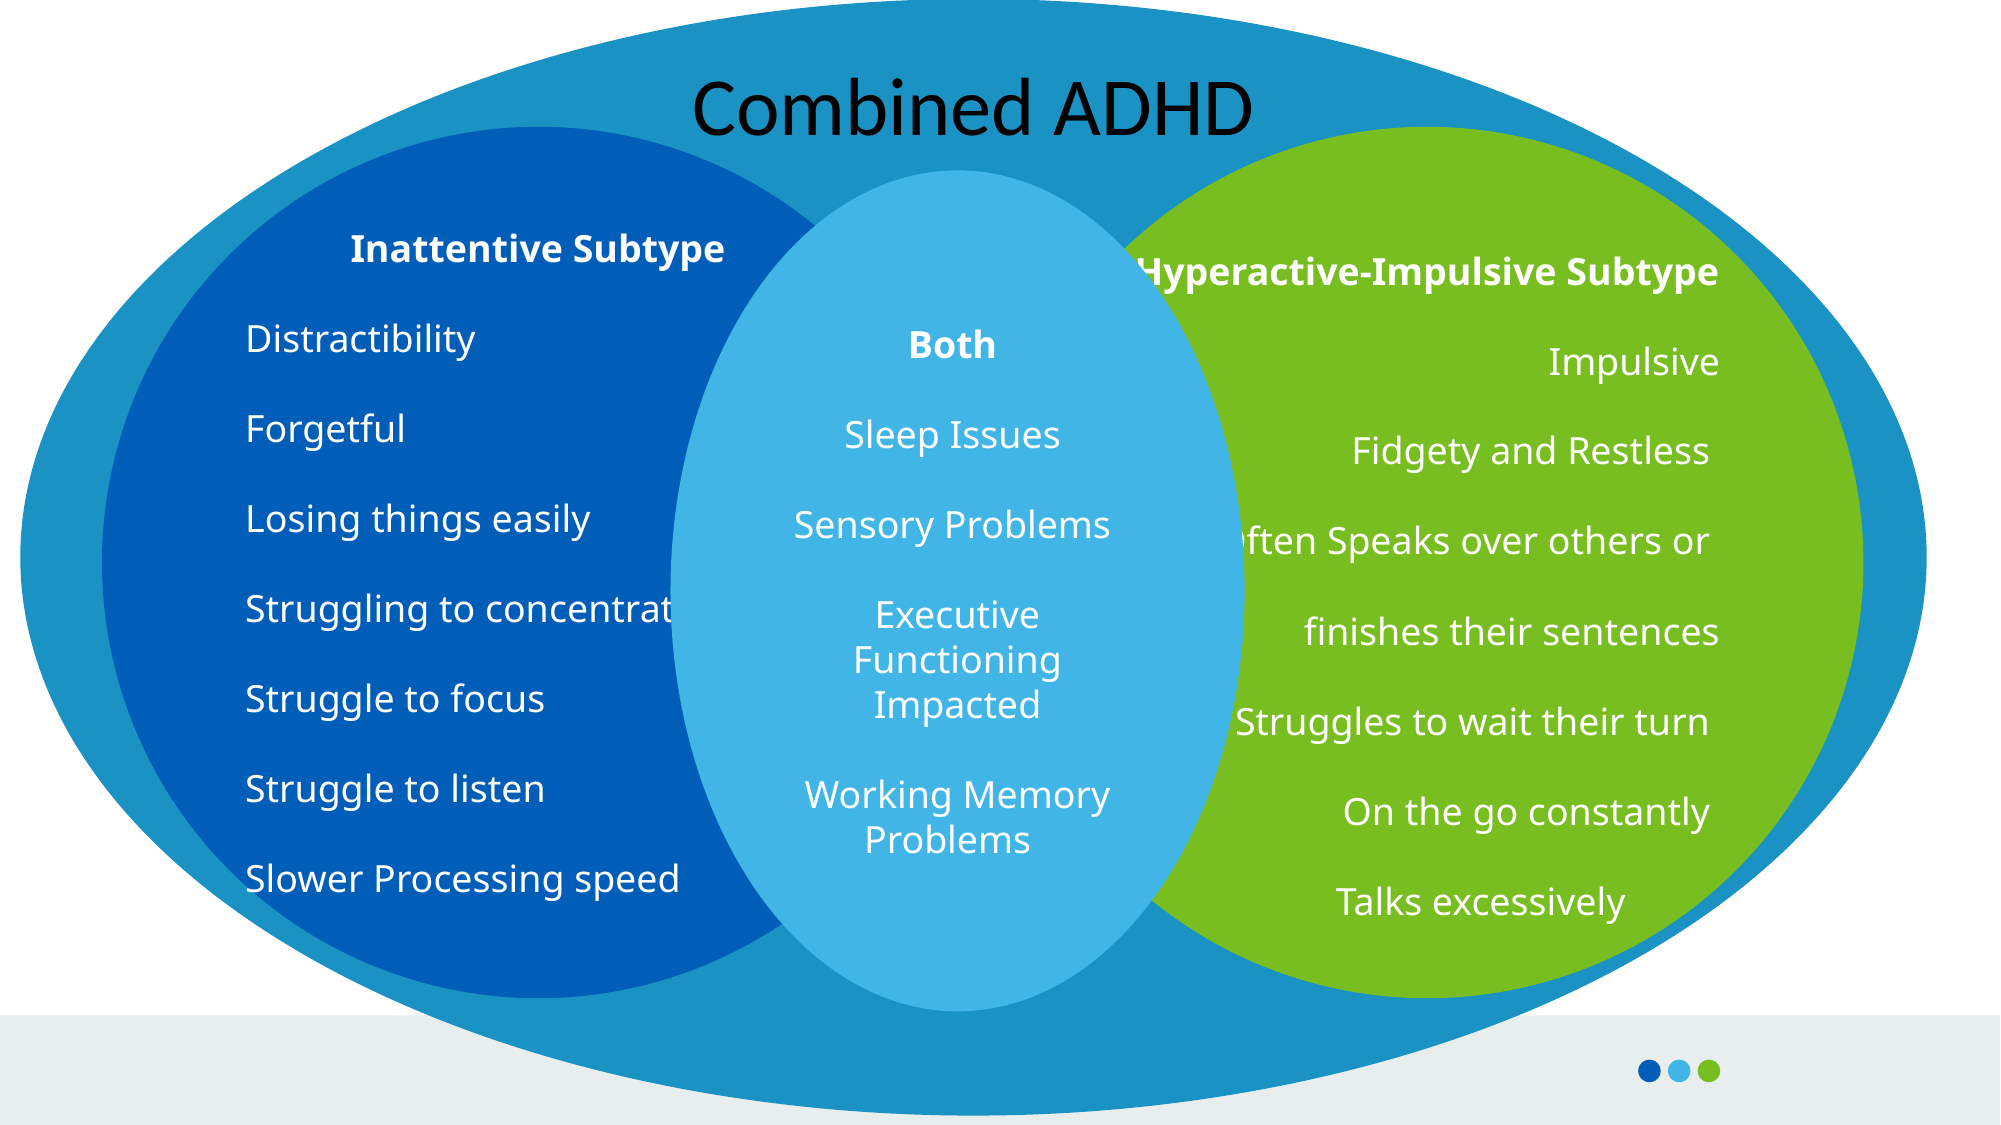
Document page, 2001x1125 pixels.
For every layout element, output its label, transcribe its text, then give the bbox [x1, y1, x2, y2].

title Combined ADHD [233, 63, 1714, 154]
text_box [20, 154, 1927, 1116]
text_box Inattentive Subtype Distractibility Forgetful Losing things easily Struggling to concentrate Struggle to focus Struggle to listen Slower Processing speed [101, 154, 815, 999]
text_box [530, 0, 1417, 63]
text_box Hyperactive-Impulsive Subtype Impulsive Fidgety and Restless Often Speaks over others or finishes their sentences Struggles to wait their turn On the go constantly Talks excessively [1125, 154, 1864, 999]
text_box Both Sleep Issues Sensory Problems Executive Functioning Impacted Working Memory Problems [670, 170, 1245, 1012]
